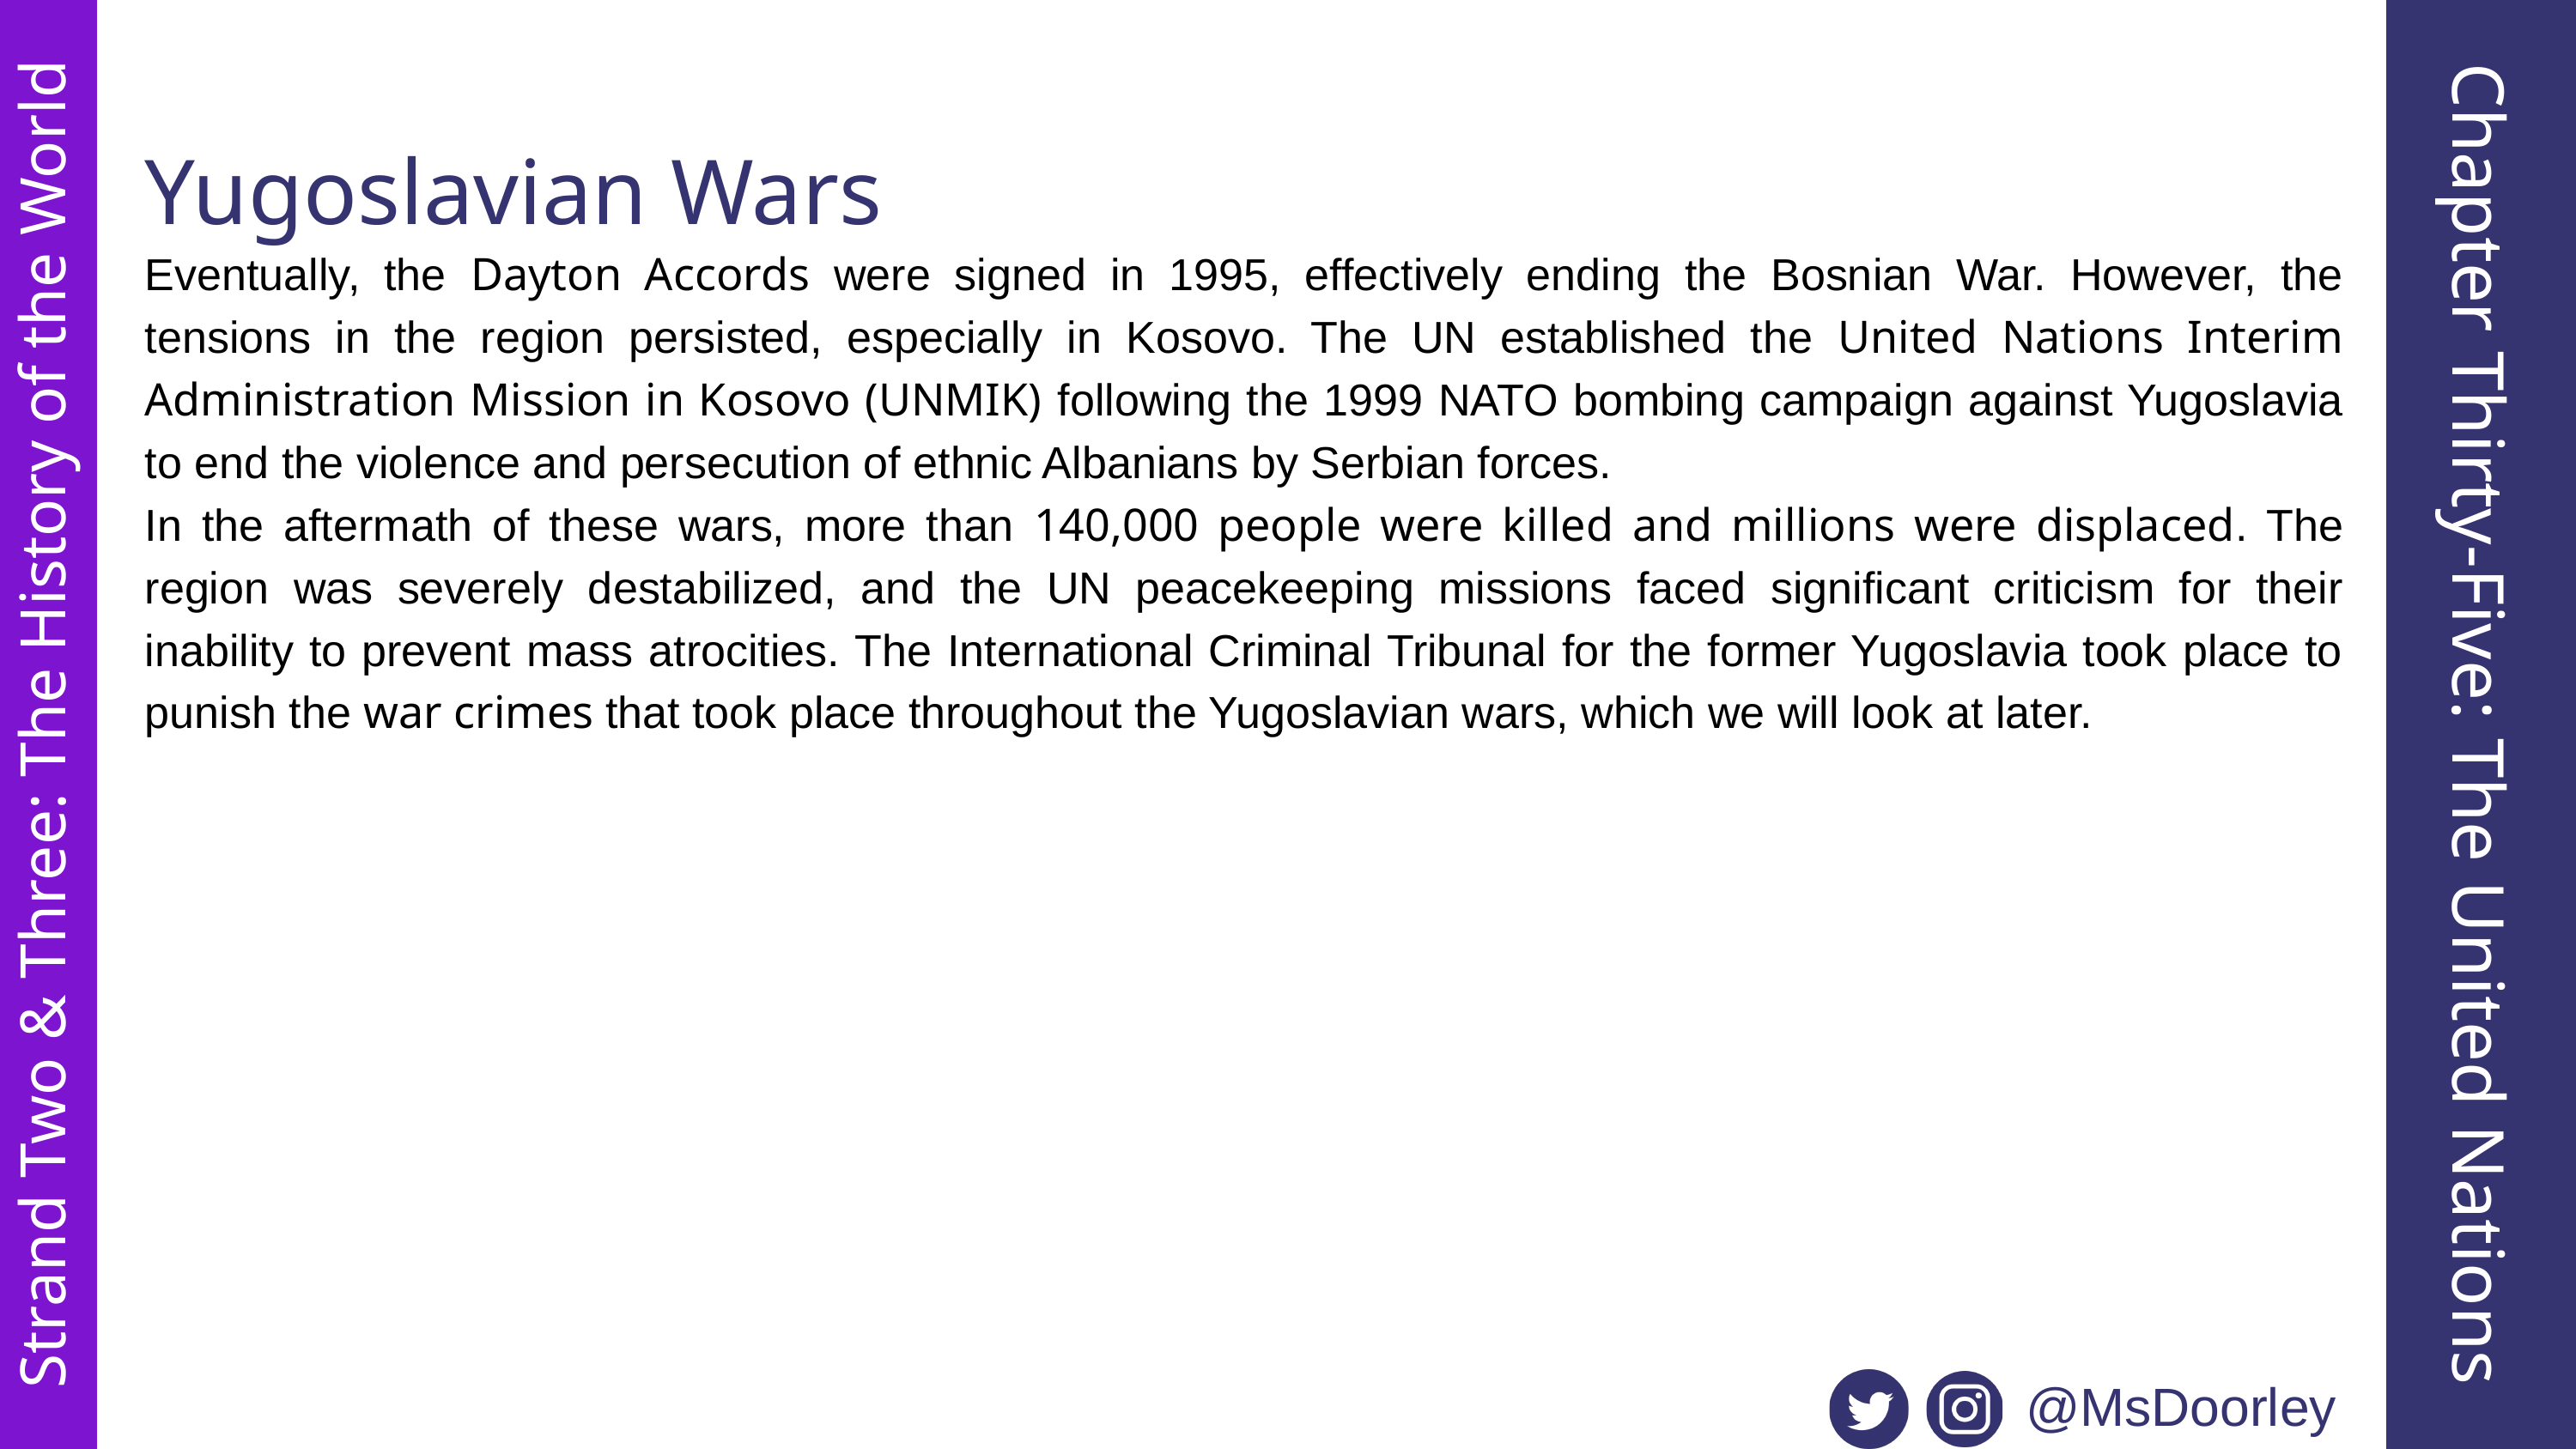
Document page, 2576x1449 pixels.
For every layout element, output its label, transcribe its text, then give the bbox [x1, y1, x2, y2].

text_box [0, 0, 97, 1449]
text_box Yugoslavian Wars [144, 116, 2344, 242]
text_box Eventually, the Dayton Accords were signed in 1995, effectively ending the Bosnian War. However, the tensions in the region persisted, especially in Kosovo. The UN established the United Nations Interim Administration Mission in Kosovo (UNMIK) following the 1999 NATO bombing campaign against Yugoslavia to end the violence and persecution of ethnic Albanians by Serbian forces. In the aftermath of these wars, more than 140,000 people were killed and millions were displaced. The region was severely destabilized, and the UN peacekeeping missions faced significant criticism for their inability to prevent mass atrocities. The International Criminal Tribunal for the former Yugoslavia took place to punish the war crimes that took place throughout the Yugoslavian wars, which we will look at later. [144, 242, 2344, 738]
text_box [2385, 0, 2576, 1449]
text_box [1829, 1369, 2386, 1449]
